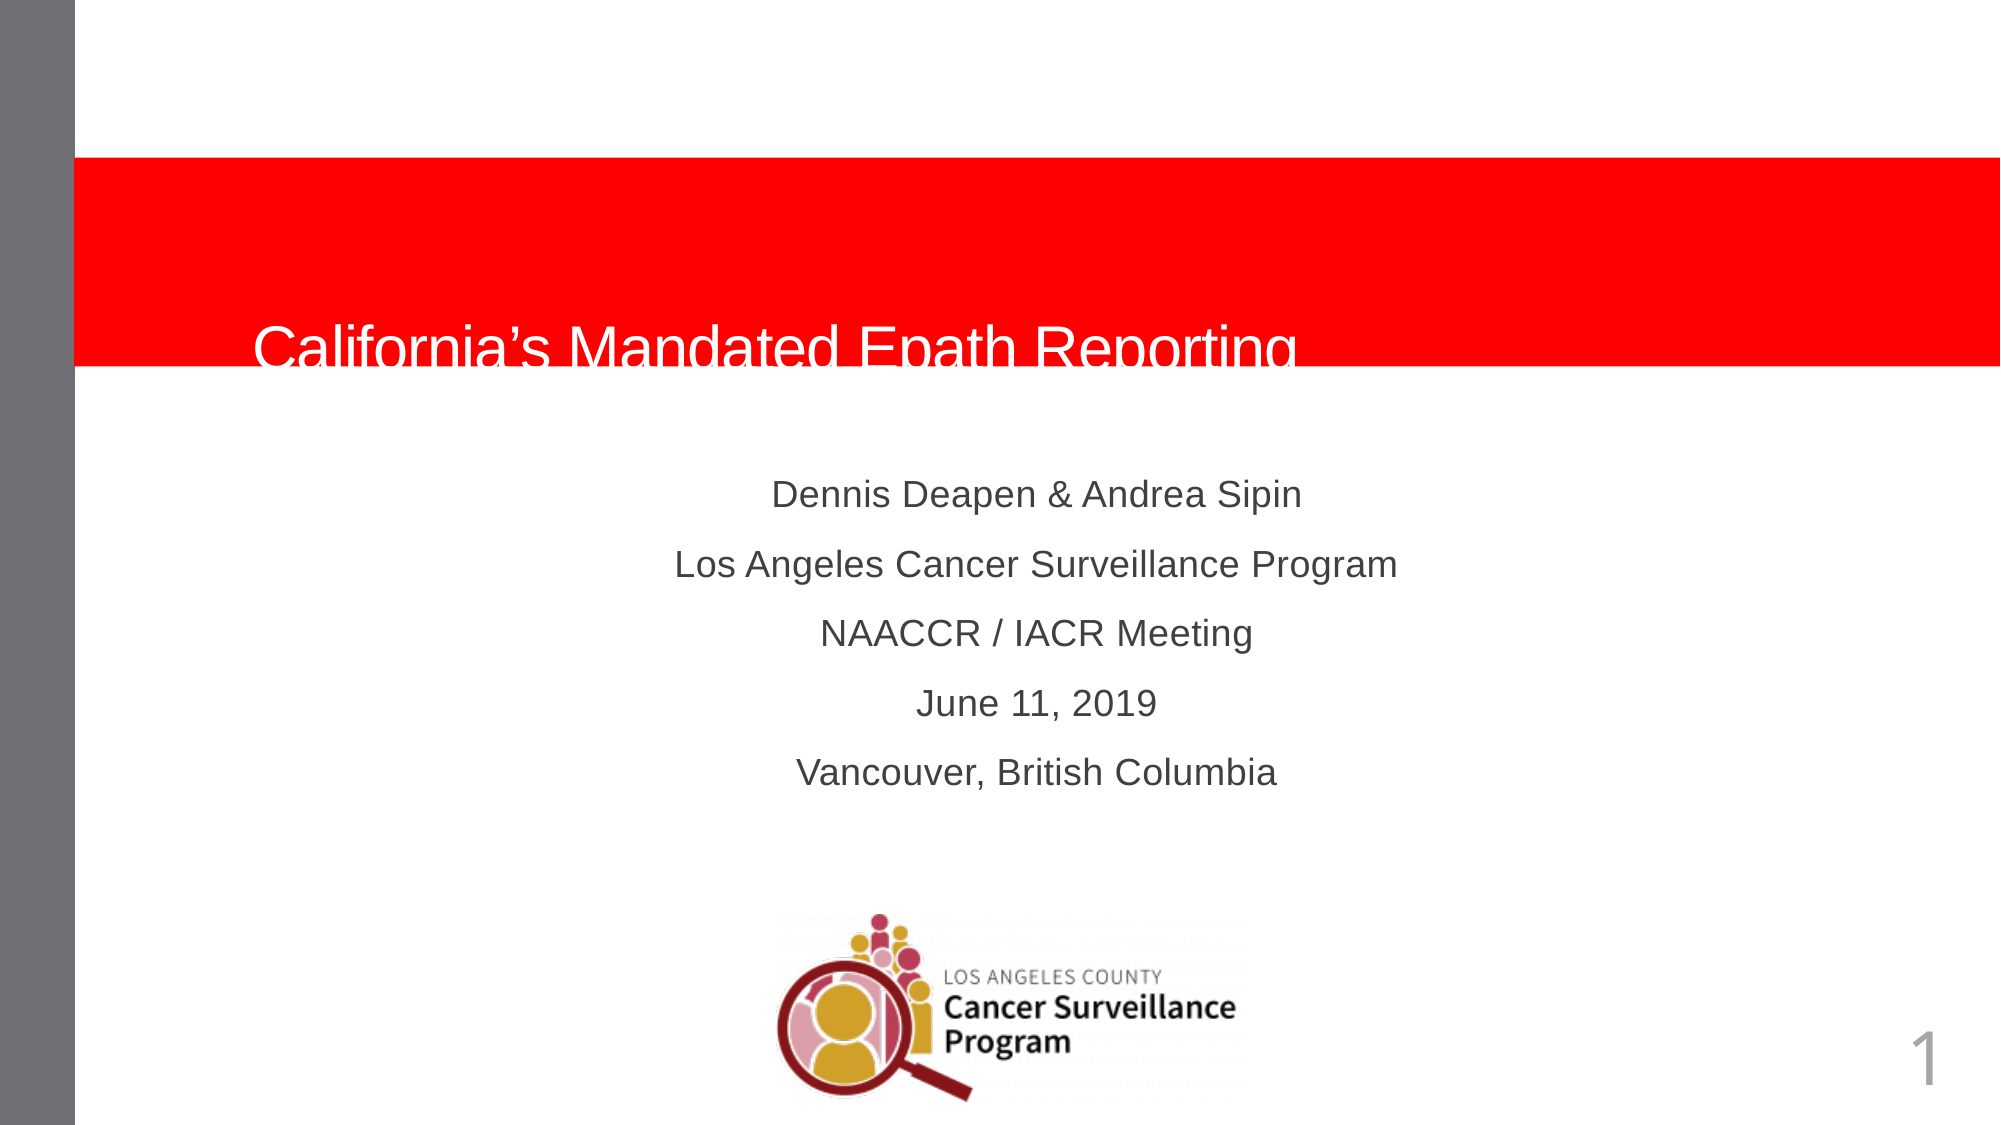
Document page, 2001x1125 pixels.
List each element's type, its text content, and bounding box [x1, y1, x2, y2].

picture [774, 914, 1245, 1103]
text_box [1762, 157, 2000, 368]
title California’s Mandated Epath Reporting [236, 125, 1762, 680]
slide_number 1 [1852, 1012, 2000, 1110]
subtitle Dennis Deapen & Andrea Sipin Los Angeles Cancer Surveillance Program NAACCR / IACR Meeting June 11, 2019 Vancouver, British Columbia [264, 465, 1810, 849]
text_box [73, 157, 236, 368]
